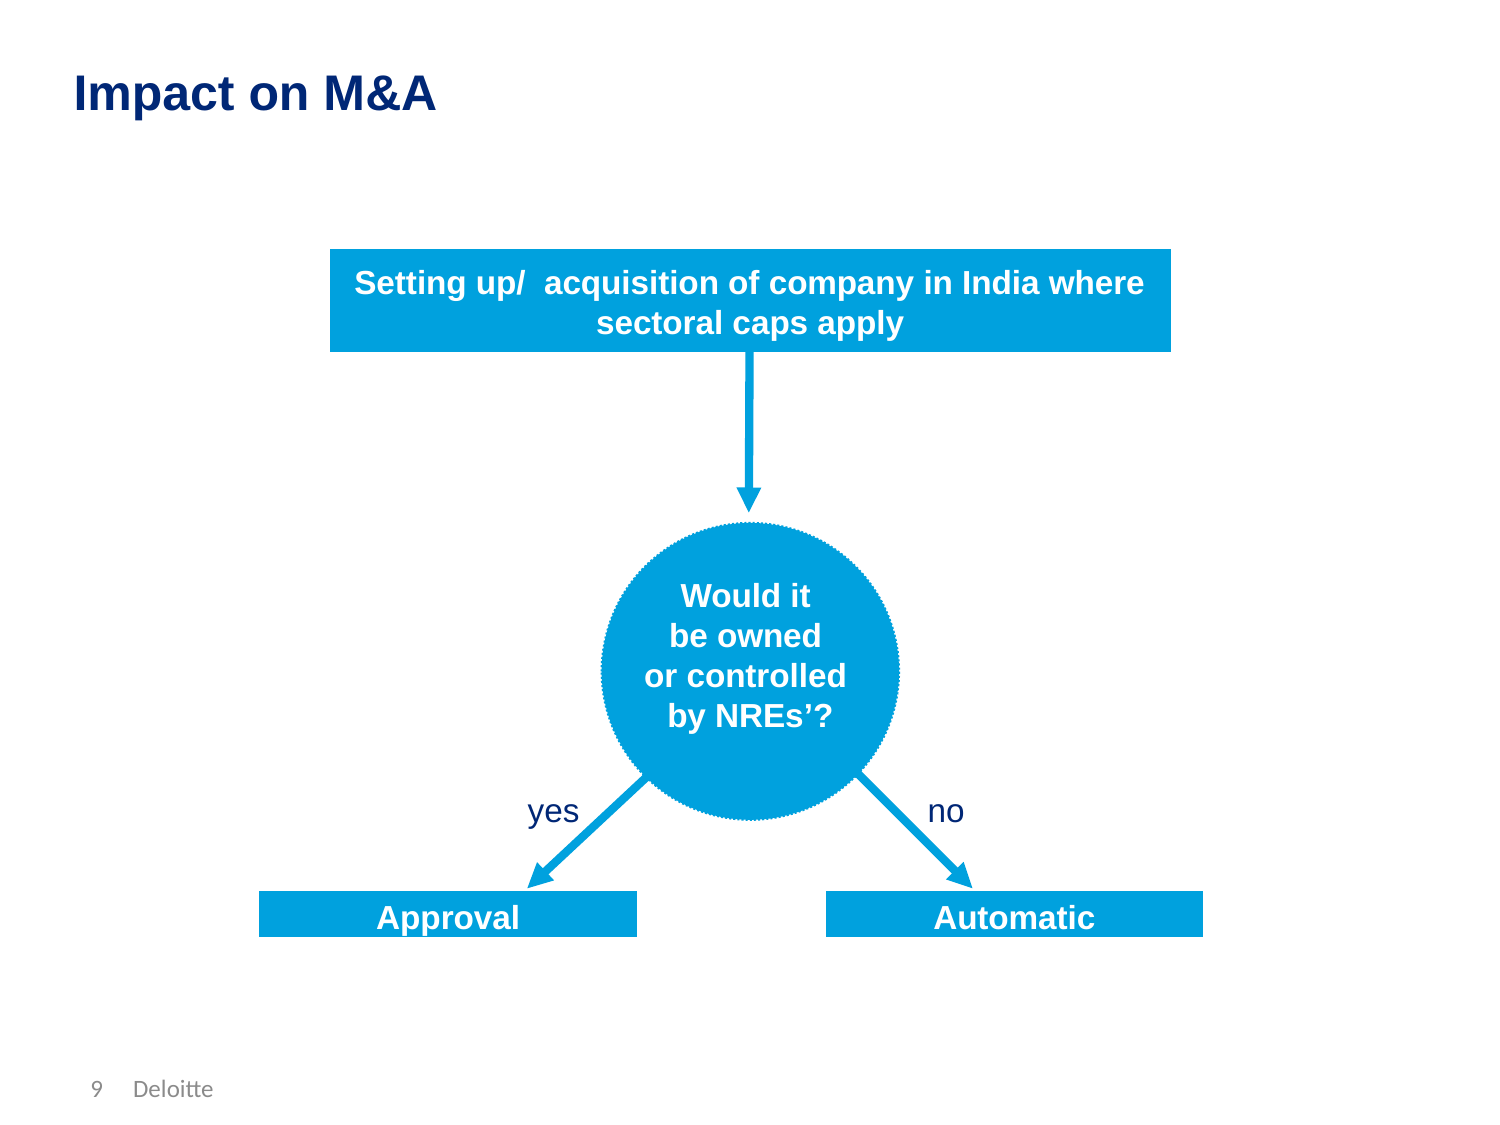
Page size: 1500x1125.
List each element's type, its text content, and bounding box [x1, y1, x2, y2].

footer Deloitte [118, 1077, 1004, 1098]
text_box [742, 352, 756, 513]
text_box Setting up/ acquisition of company in India where sectoral caps apply [330, 249, 1171, 352]
slide_number 9 [59, 1077, 118, 1098]
text_box Approval [260, 891, 637, 937]
text_box [527, 837, 583, 889]
text_box yes [512, 781, 595, 837]
text_box Automatic [826, 891, 1203, 937]
text_box Would it be owned or controlled by NREs’? [601, 522, 900, 820]
text_box no [912, 781, 980, 837]
text_box [921, 837, 973, 889]
text_box Impact on M&A [58, 38, 1003, 143]
